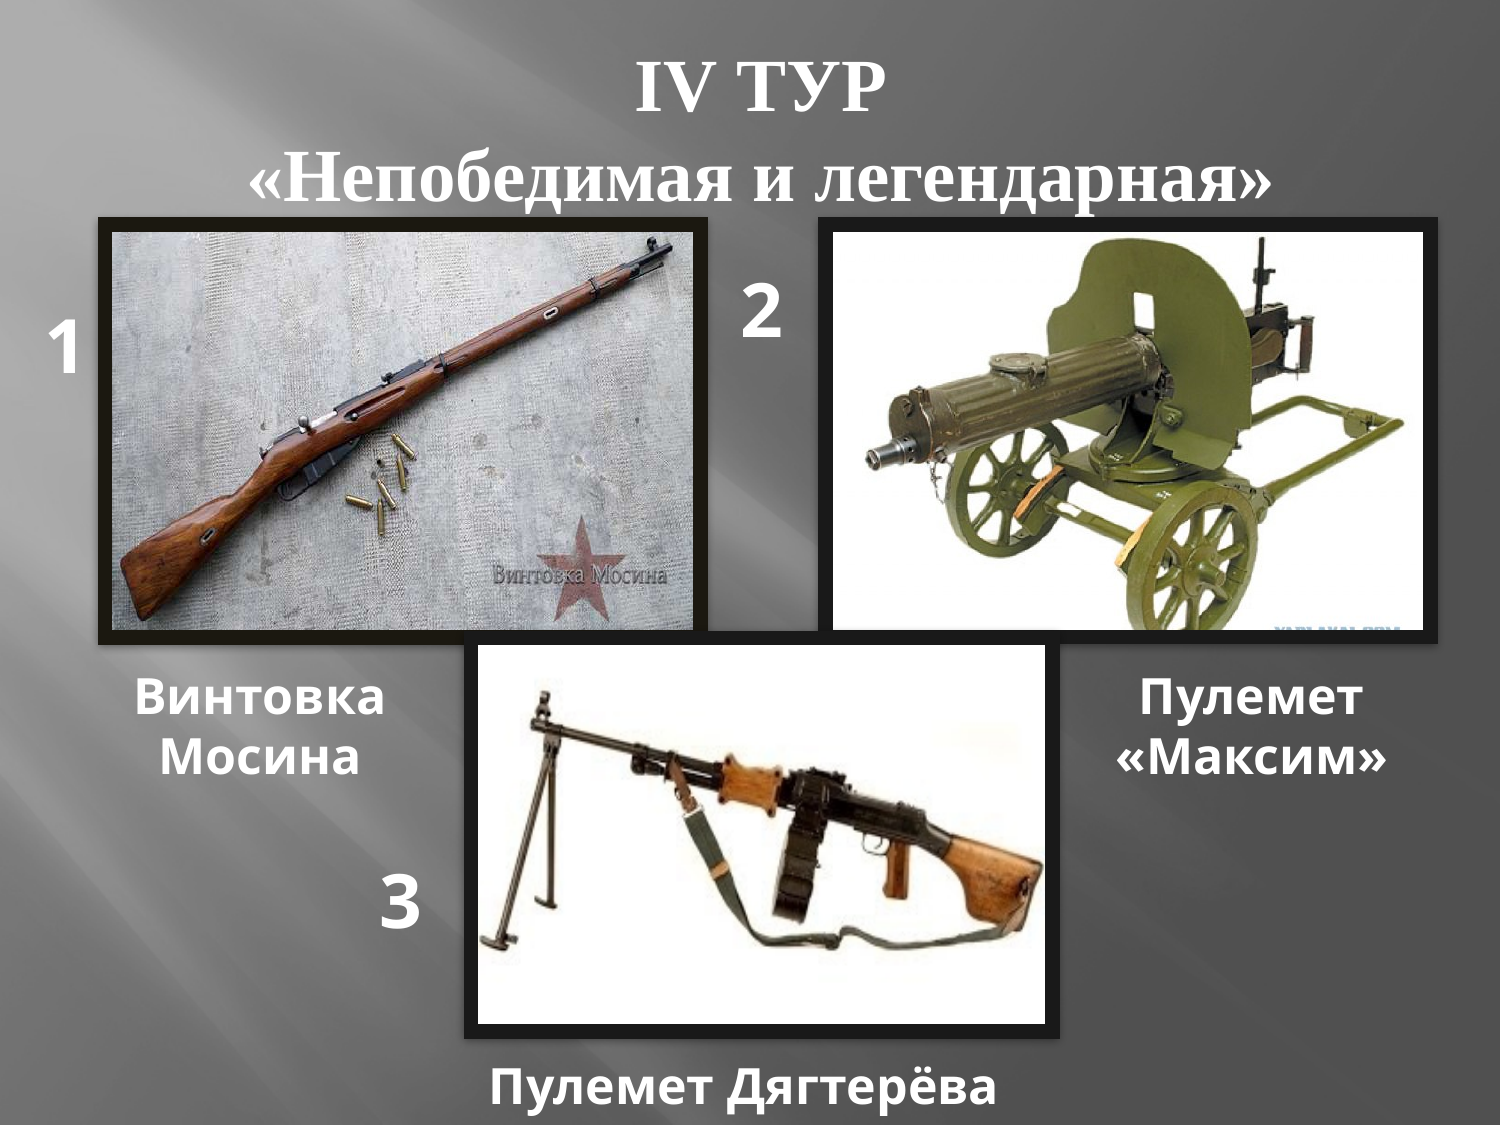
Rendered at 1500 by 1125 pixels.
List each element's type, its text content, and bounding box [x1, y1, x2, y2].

title IV ТУР «Непобедимая и легендарная» [75, 45, 1447, 209]
picture [478, 644, 1046, 1025]
text_box 2 [729, 255, 809, 361]
picture [111, 231, 694, 631]
picture [832, 231, 1424, 630]
text_box Винтовка Мосина [53, 656, 467, 792]
text_box Пулемет Дягтерёва [407, 1046, 1081, 1122]
text_box Пулемет «Максим» [1089, 670, 1447, 792]
text_box 3 [336, 845, 467, 951]
text_box 1 [29, 290, 101, 396]
